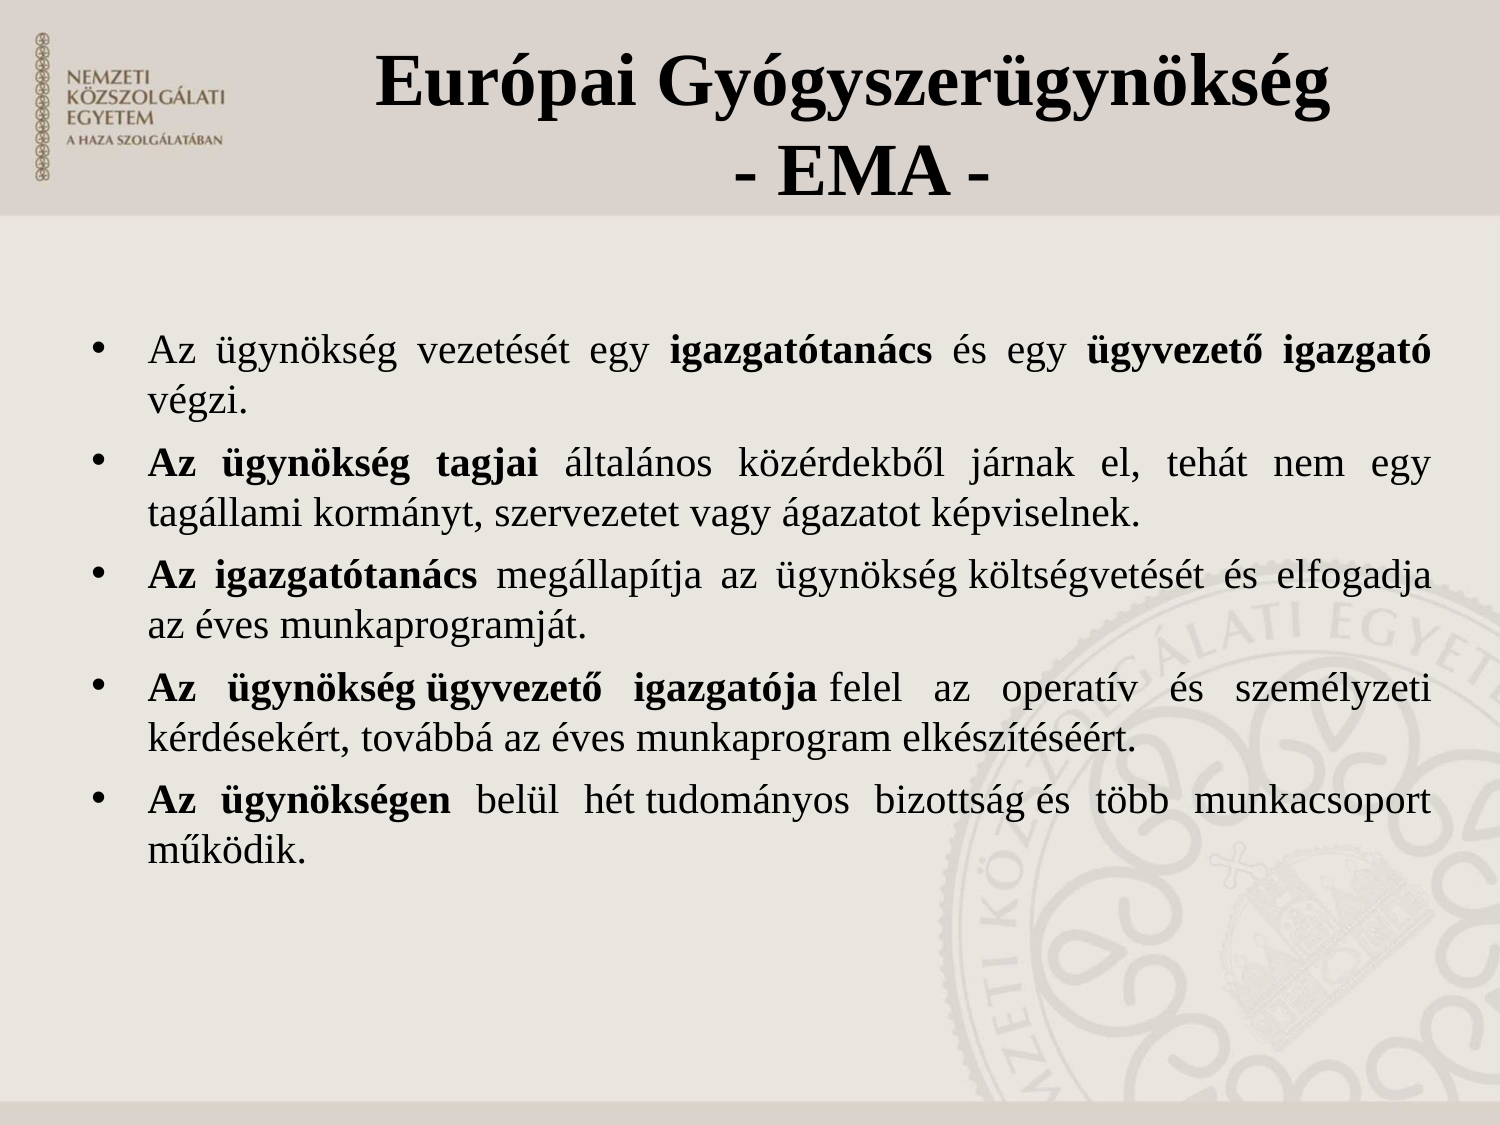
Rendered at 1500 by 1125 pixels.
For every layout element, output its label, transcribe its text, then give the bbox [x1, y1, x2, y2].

text_box Az ügynökség vezetését egy igazgatótanács és egy ügyvezető igazgató végzi. Az ügynökség tagjai általános közérdekből járnak el, tehát nem egy tagállami kormányt, szervezetet vagy ágazatot képviselnek. Az igazgatótanács megállapítja az ügynökség költségvetését és elfogadja az éves munkaprogramját. Az ügynökség ügyvezető igazgatója felel az operatív és személyzeti kérdésekért, továbbá az éves munkaprogram elkészítéséért. Az ügynökségen belül hét tudományos bizottság és több munkacsoport működik. [76, 314, 1447, 880]
title Európai Gyógyszerügynökség - EMA - [225, 0, 1500, 242]
picture [0, 0, 1500, 1125]
